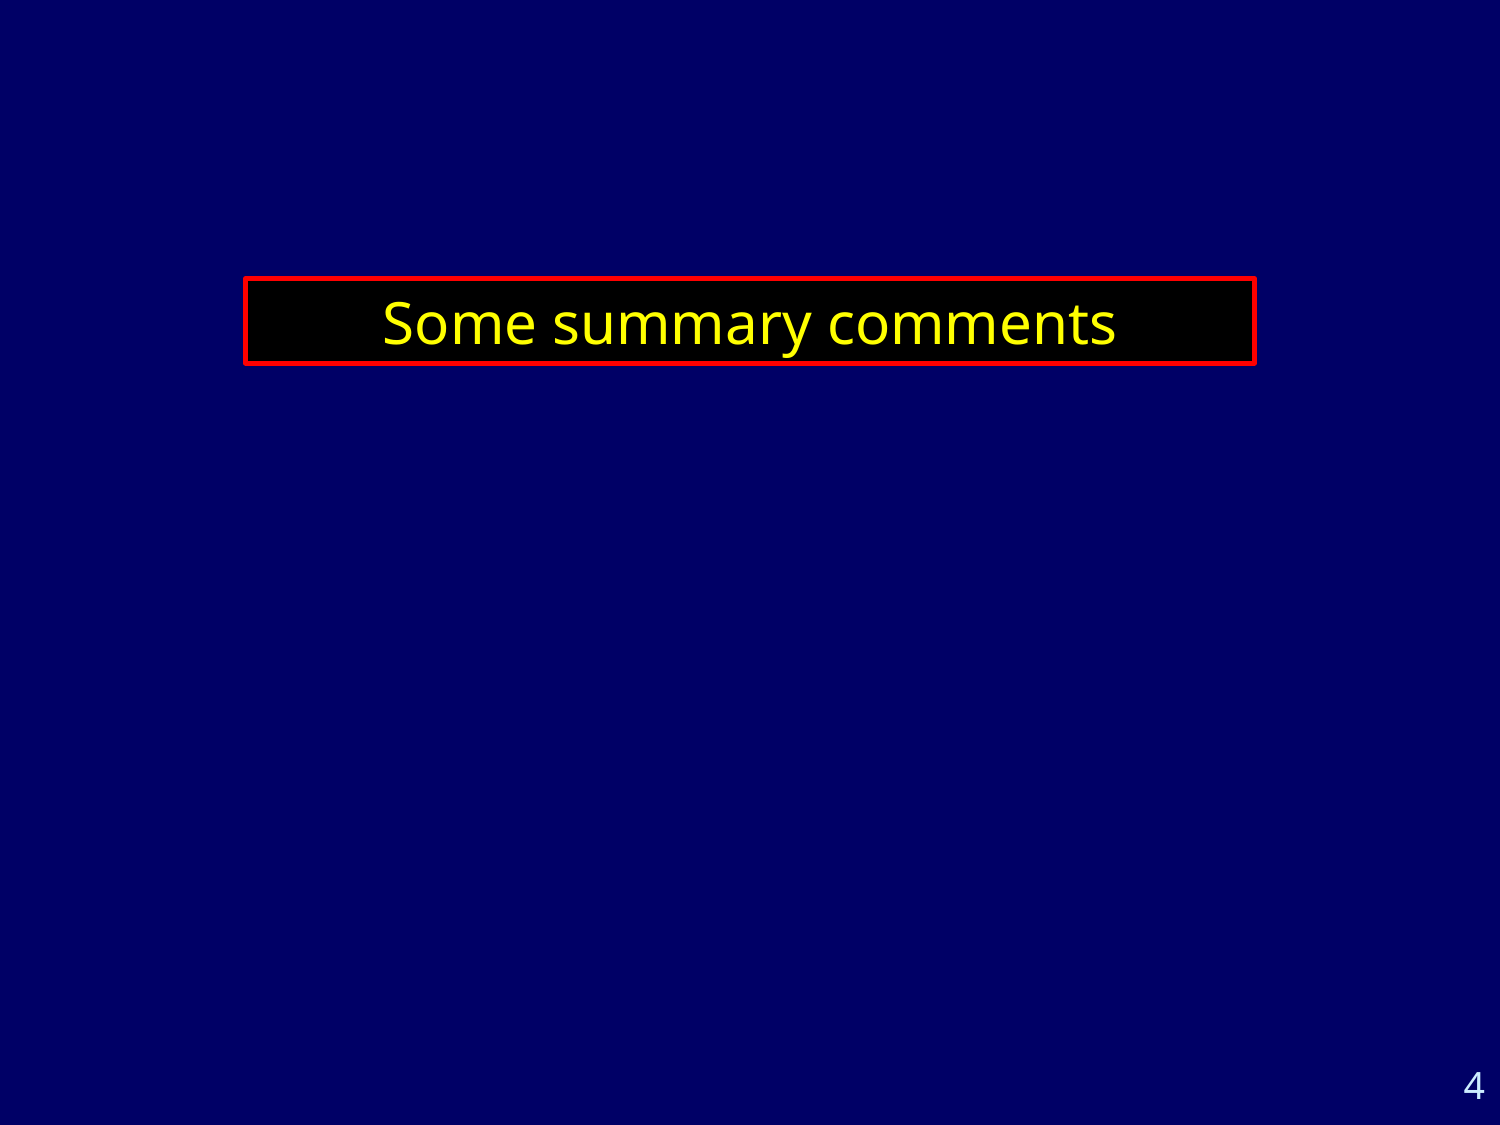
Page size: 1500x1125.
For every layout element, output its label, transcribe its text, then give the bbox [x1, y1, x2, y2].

text_box Some summary comments [245, 278, 1255, 364]
text_box 4 [1379, 1054, 1500, 1114]
